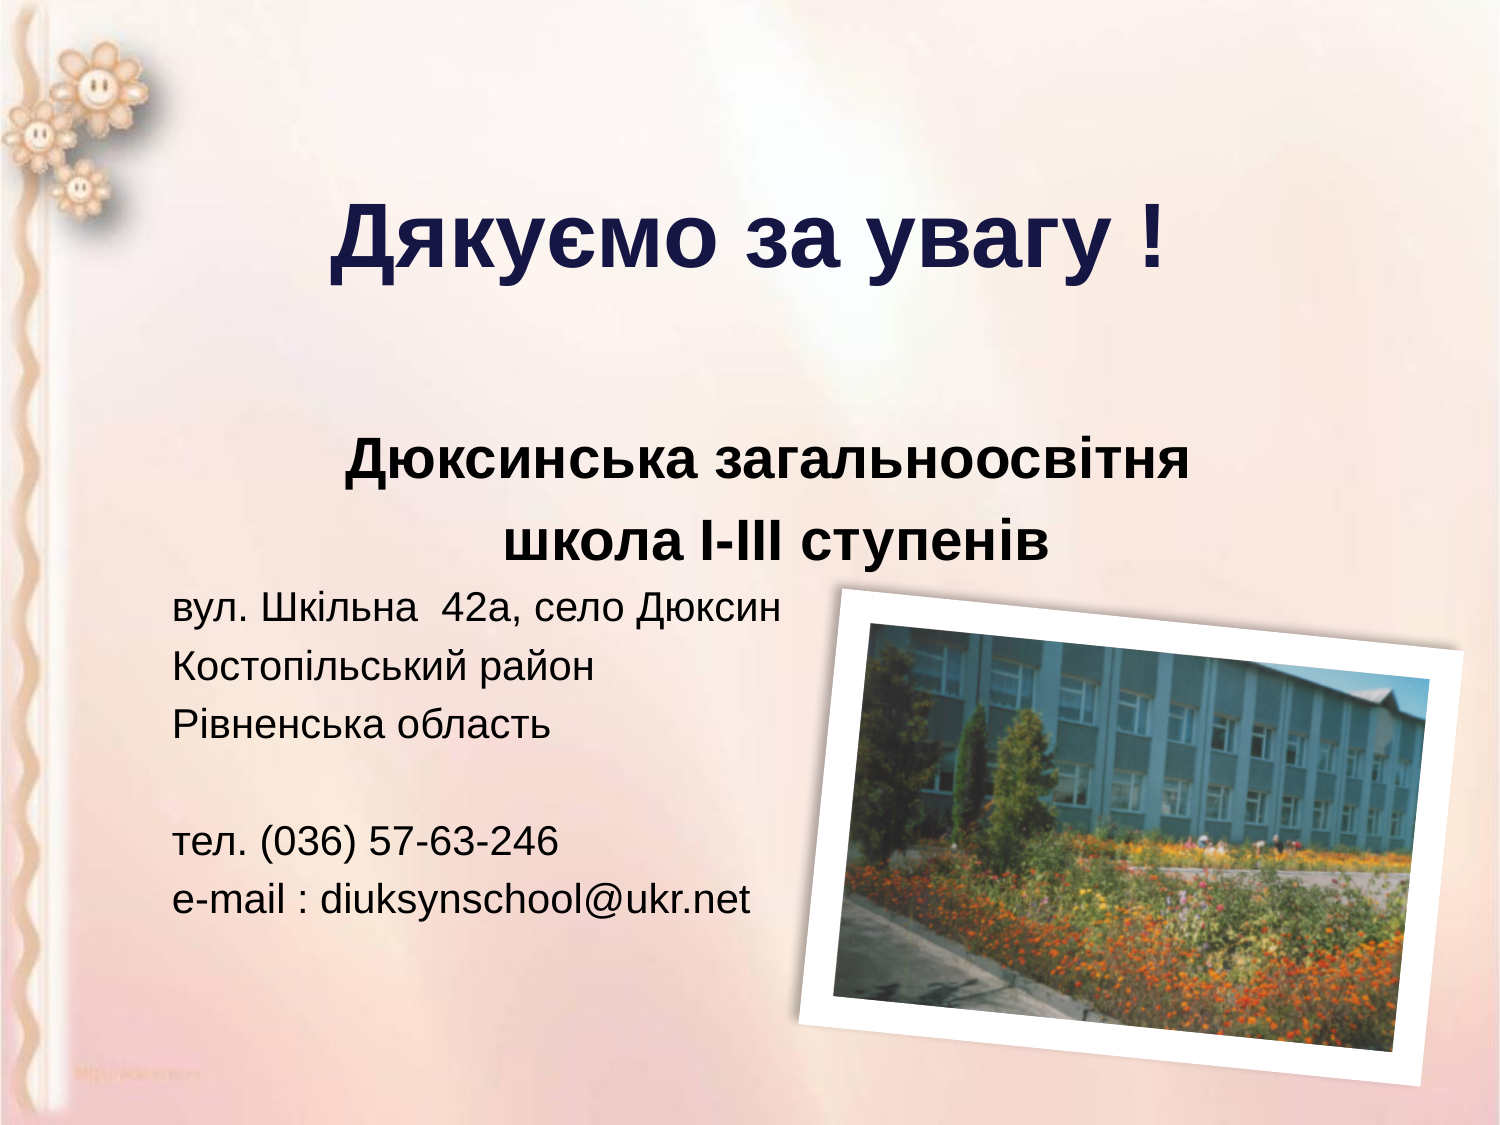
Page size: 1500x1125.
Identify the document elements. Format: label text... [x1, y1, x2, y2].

picture [0, 0, 1500, 1125]
picture [834, 624, 1429, 1052]
title Дякуємо за увагу ! [74, 137, 1426, 326]
list Дюксинська загальноосвітня школа І-ІІІ ступенів вул. Шкільна 42а, село Дюксин Костопільський район Рівненська область тел. (036) 57-63-246 e-mail : diuksynschool@ukr.net [37, 412, 1500, 1006]
